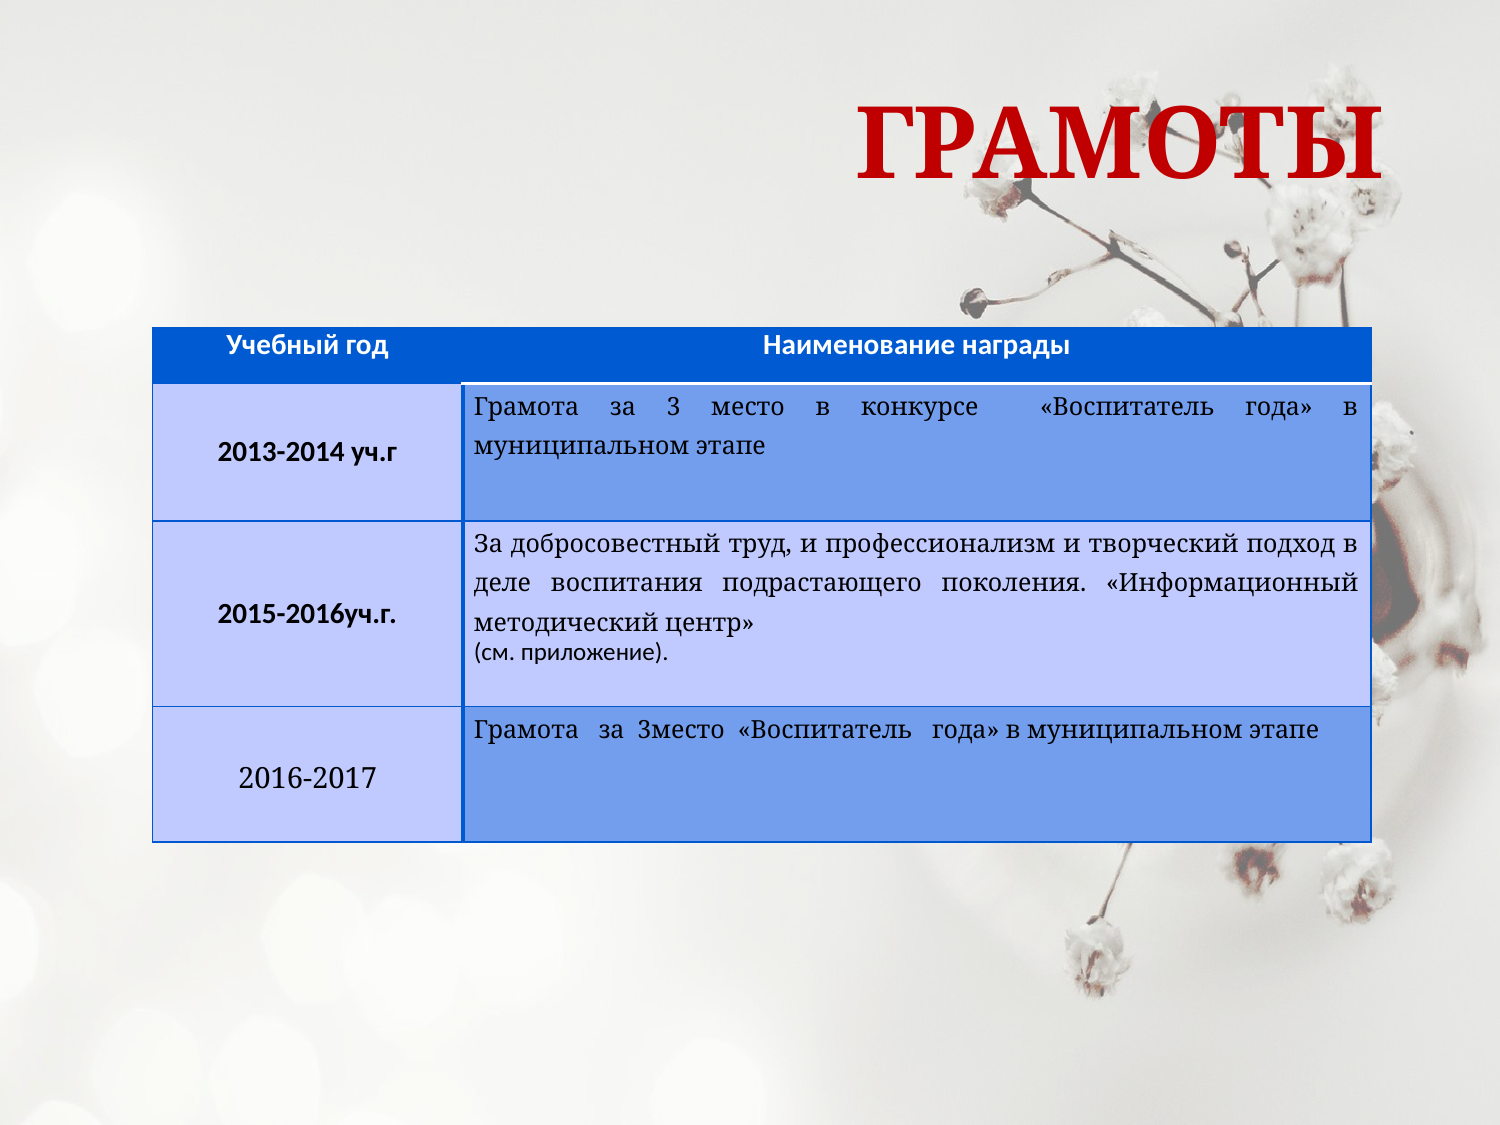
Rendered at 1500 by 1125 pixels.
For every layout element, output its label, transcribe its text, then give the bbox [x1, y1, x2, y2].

table_cell 2013-2014 уч.г [153, 384, 461, 520]
table_cell Грамота за 3место «Воспитатель года» в муниципальном этапе [465, 707, 1370, 841]
title ГРАМОТЫ [74, 44, 1426, 233]
table_cell За добросовестный труд, и профессионализм и творческий подход в деле воспитания подрастающего поколения. «Информационный методический центр» (см. приложение). [465, 522, 1370, 706]
table_header Учебный год [153, 329, 461, 383]
table_cell 2016-2017 [153, 707, 461, 841]
table_cell Грамота за 3 место в конкурсе «Воспитатель года» в муниципальном этапе [465, 385, 1370, 520]
table_header Наименование награды [465, 329, 1370, 382]
table_cell 2015-2016уч.г. [153, 522, 461, 706]
